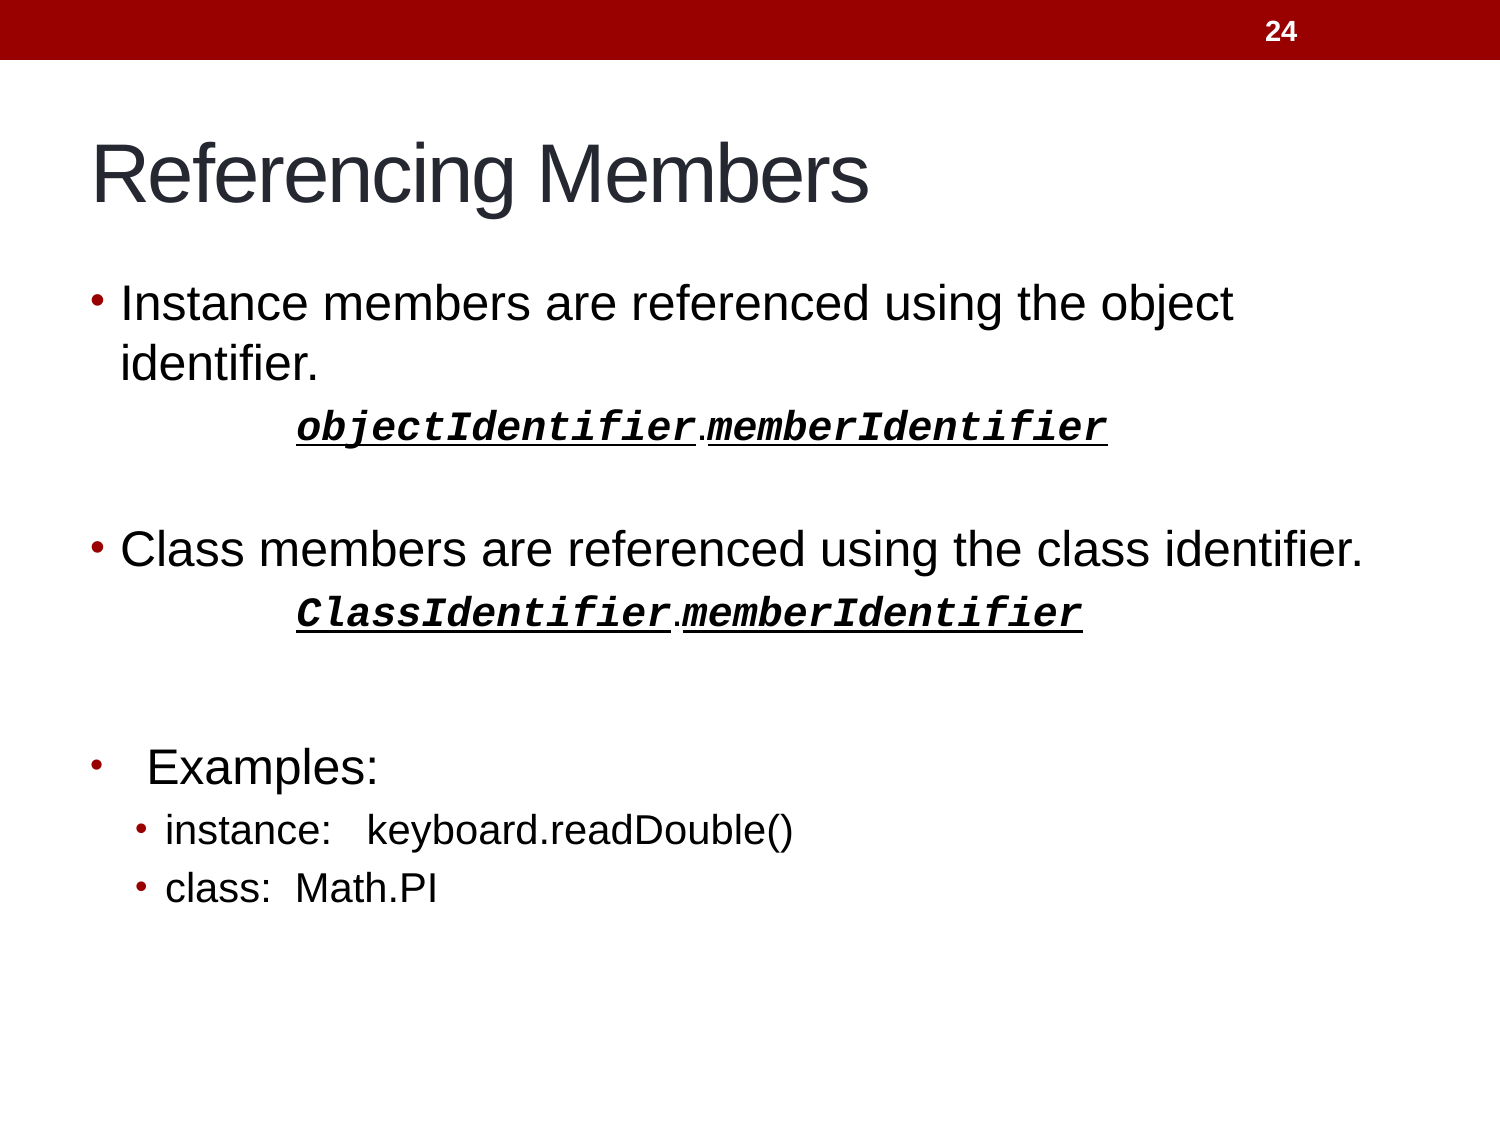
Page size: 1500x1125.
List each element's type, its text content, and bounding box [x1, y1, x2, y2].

slide_number 24 [1250, 3, 1425, 57]
title Referencing Members [75, 87, 1425, 250]
list Instance members are referenced using the object identifier. objectIdentifier.memberIdentifier Class members are referenced using the class identifier. ClassIdentifier.memberIdentifier Examples: instance: keyboard.readDouble() class: Math.PI [75, 262, 1438, 938]
